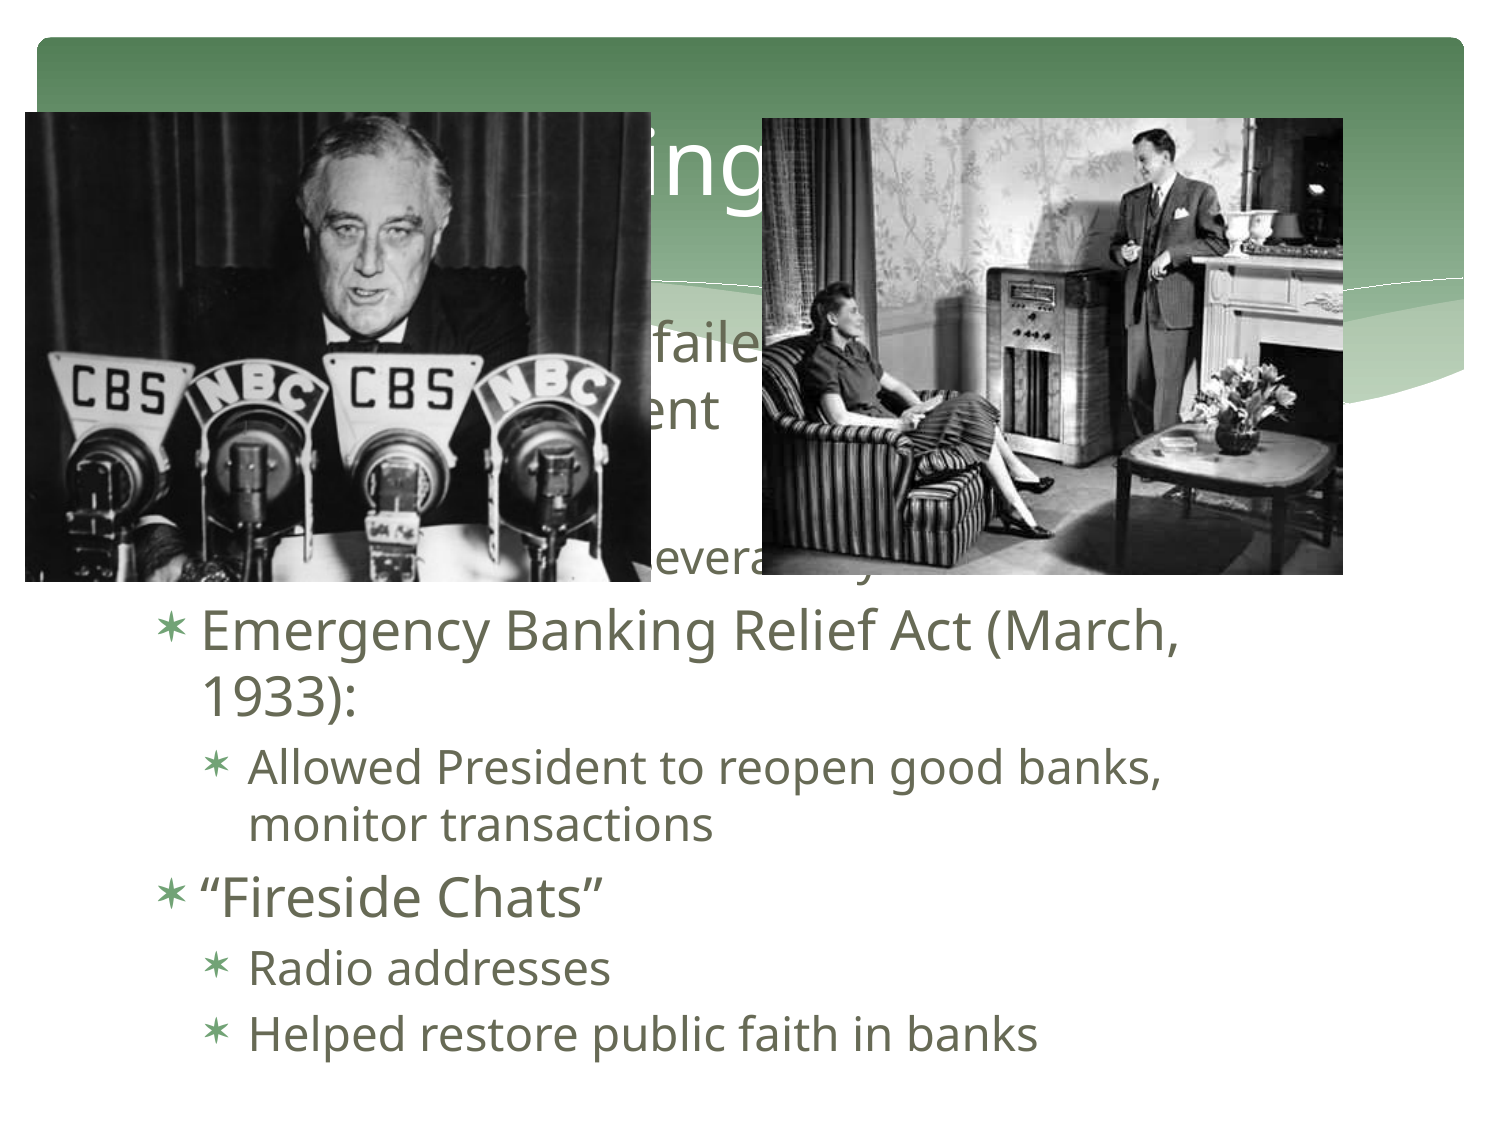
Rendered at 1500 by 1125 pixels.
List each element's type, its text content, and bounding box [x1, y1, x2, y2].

picture [25, 112, 651, 582]
picture [762, 118, 1343, 576]
title The Banking Problem…. [75, 55, 1425, 261]
list Roughly ¼ banks failed prior to FDR becoming President Bank Holiday: Closed banks for several days Emergency Banking Relief Act (March, 1933): Allowed President to reopen good banks, monitor transactions “Fireside Chats” Radio addresses Helped restore public faith in banks [143, 299, 1359, 1075]
